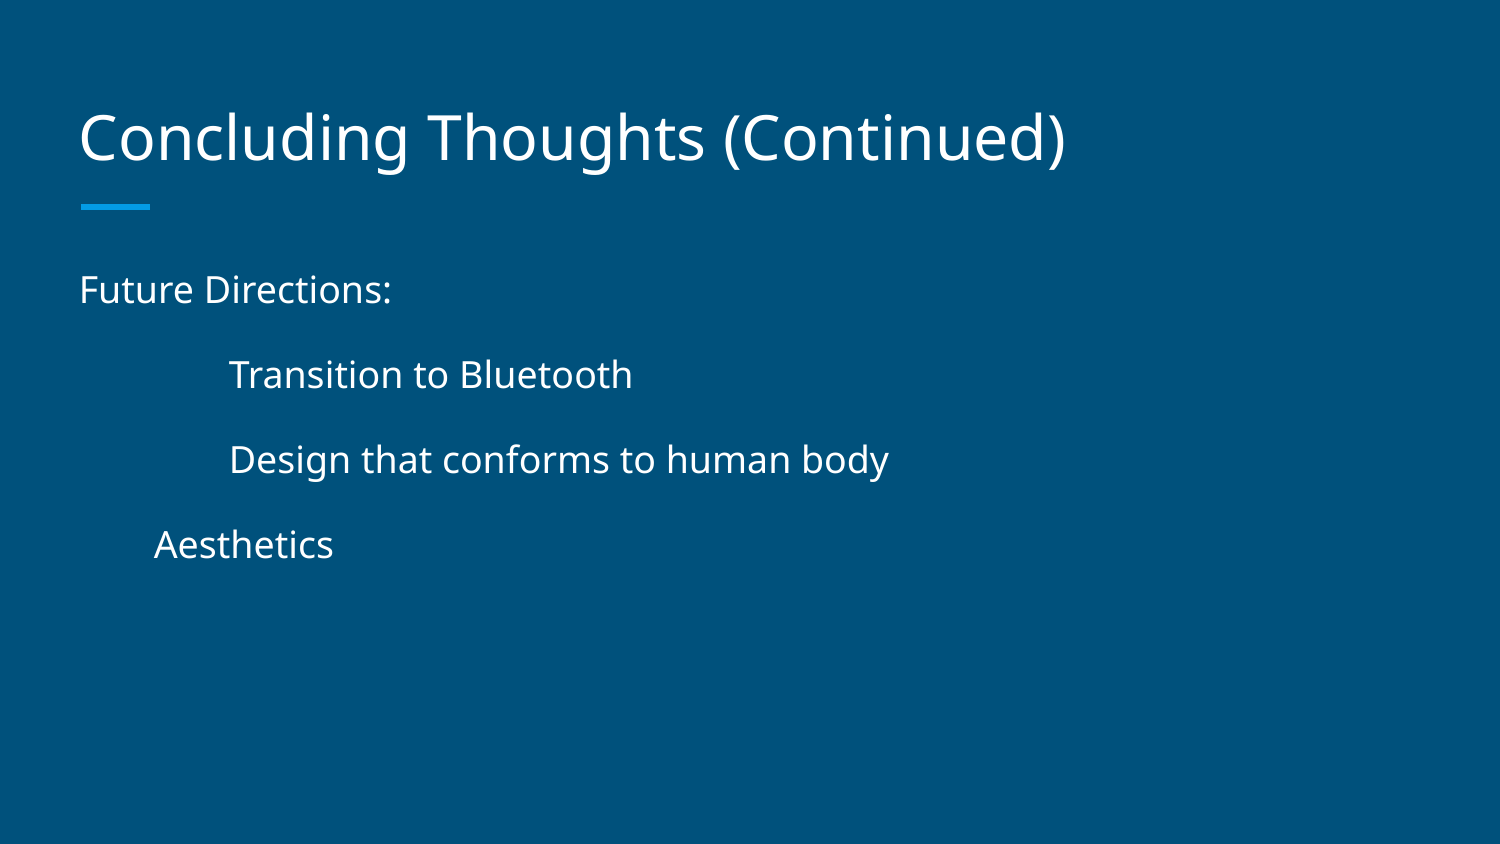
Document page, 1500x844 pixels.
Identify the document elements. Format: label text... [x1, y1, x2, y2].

list Future Directions: Transition to Bluetooth Design that conforms to human body Aesthetics [63, 244, 1437, 750]
title Concluding Thoughts (Continued) [63, 75, 1437, 188]
